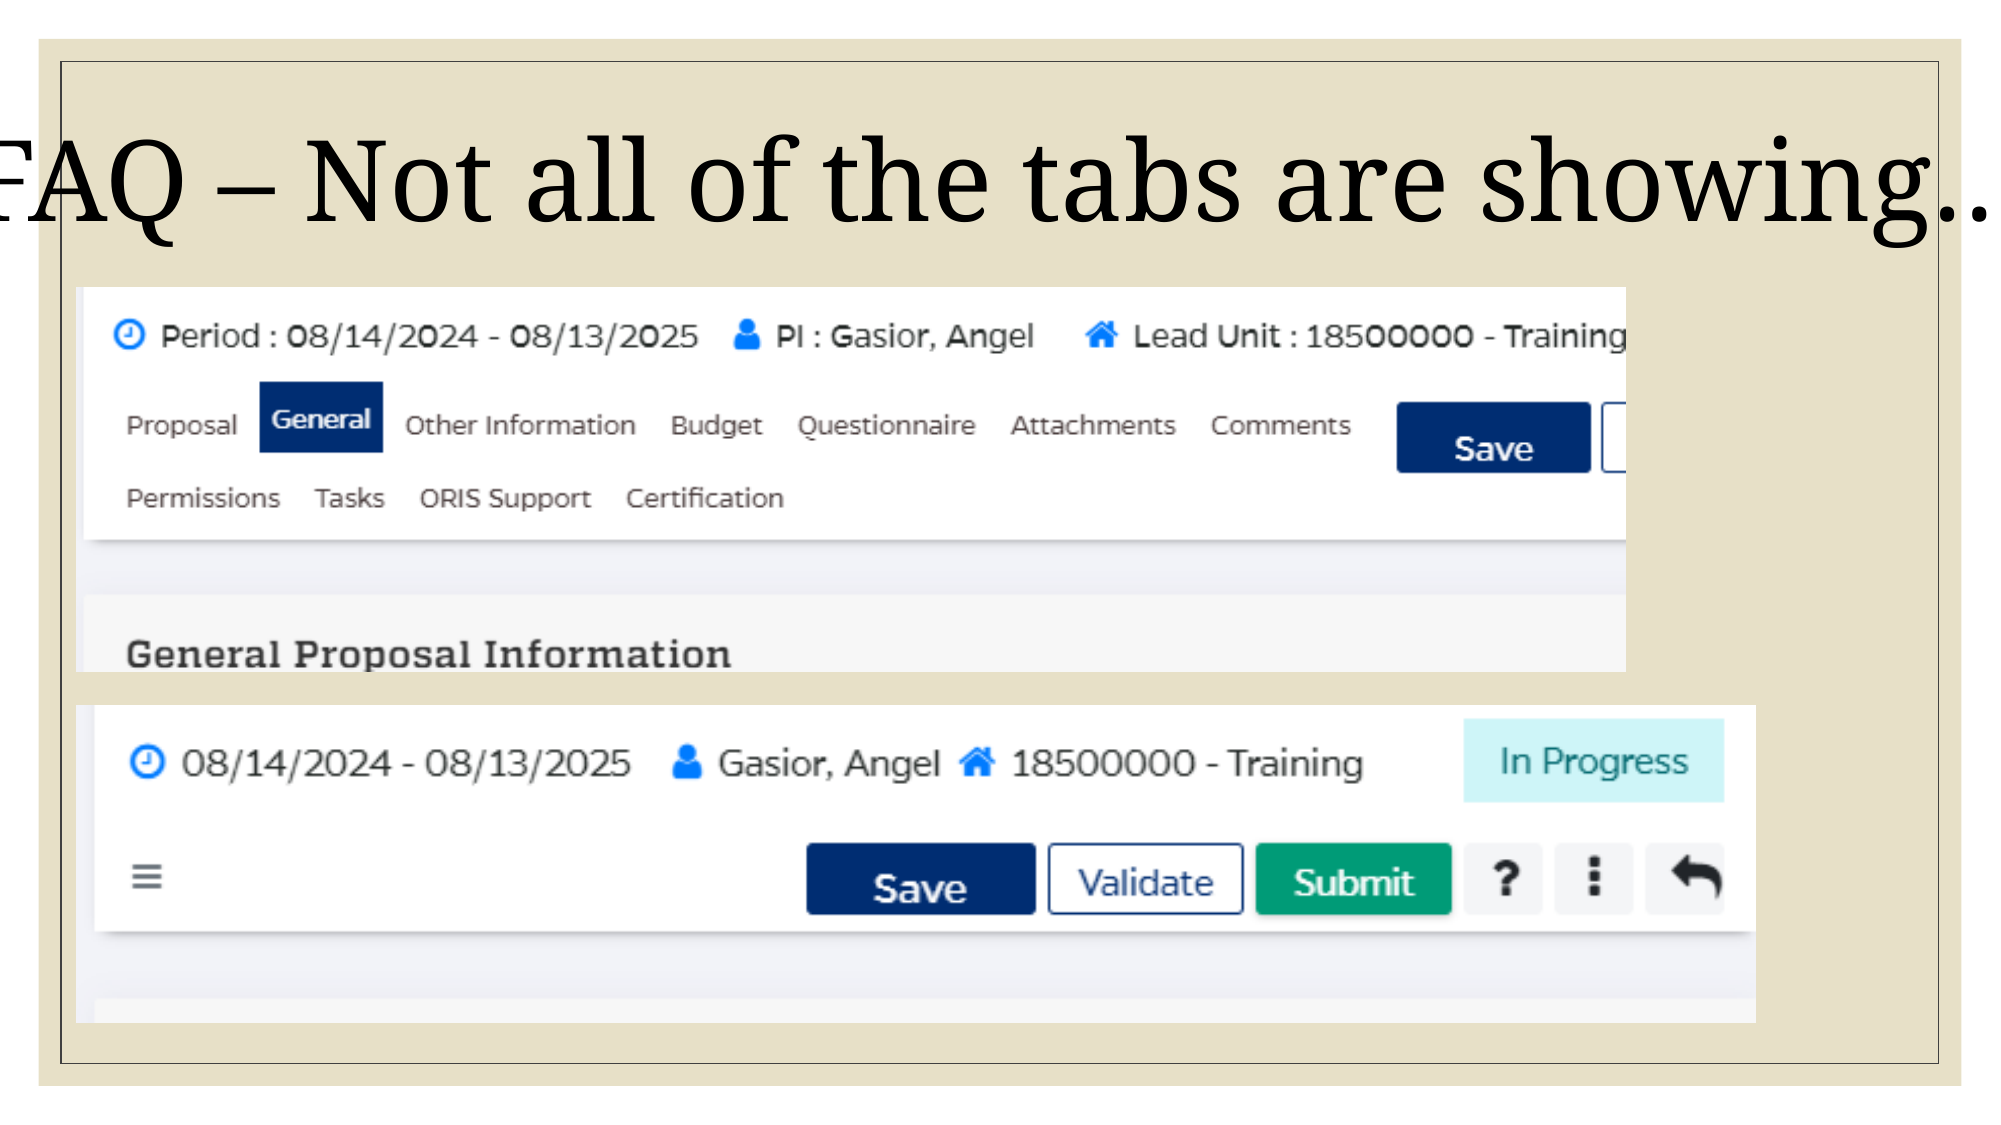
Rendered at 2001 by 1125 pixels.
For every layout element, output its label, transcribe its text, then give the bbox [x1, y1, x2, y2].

picture [76, 705, 1756, 1023]
picture [76, 287, 1626, 672]
text_box FAQ – Not all of the tabs are showing… [0, 101, 2000, 252]
